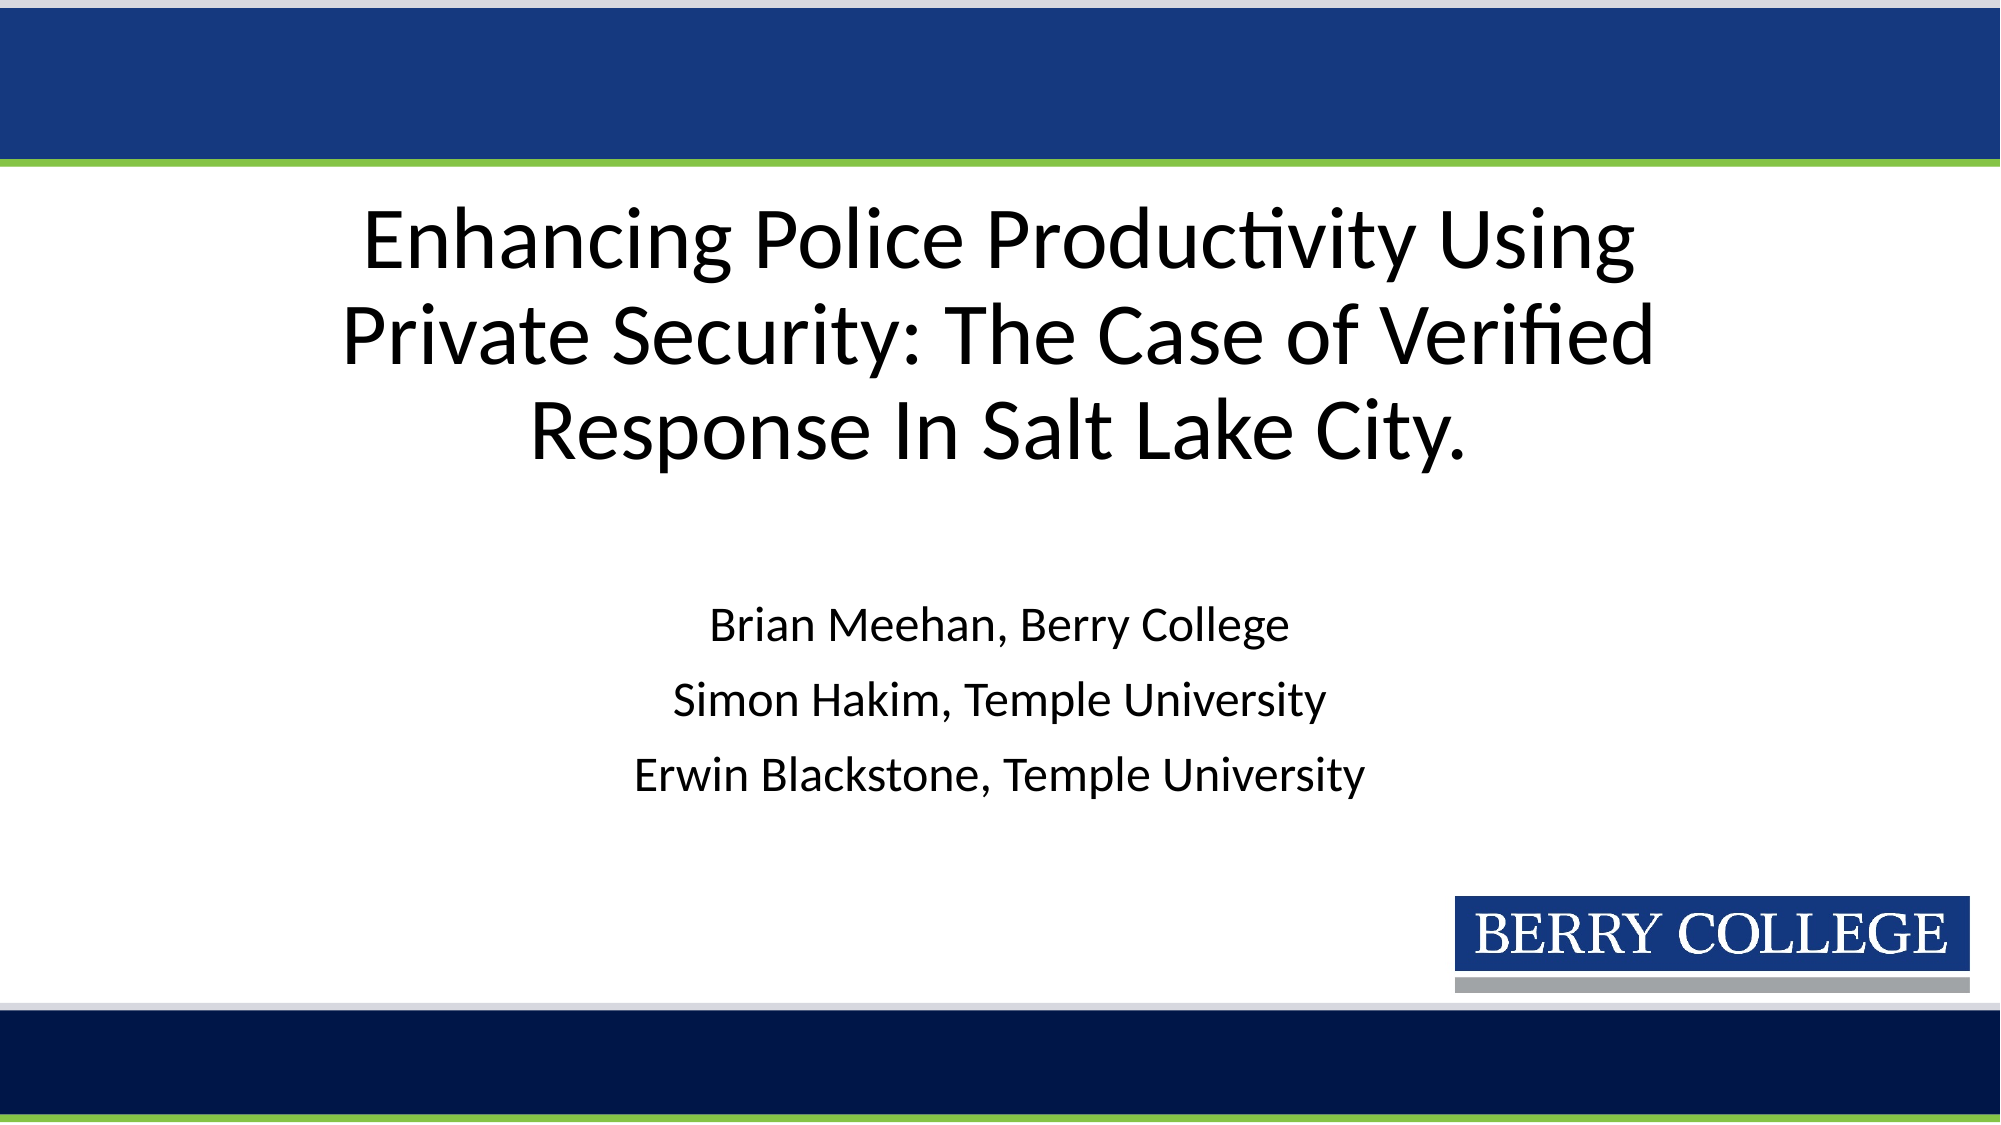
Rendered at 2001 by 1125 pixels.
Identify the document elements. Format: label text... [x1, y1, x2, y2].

picture [1445, 885, 1980, 1002]
subtitle Brian Meehan, Berry College Simon Hakim, Temple University Erwin Blackstone, Temple University [249, 590, 1750, 863]
title Enhancing Police Productivity Using Private Security: The Case of Verified Response In Salt Lake City. [249, 184, 1750, 576]
